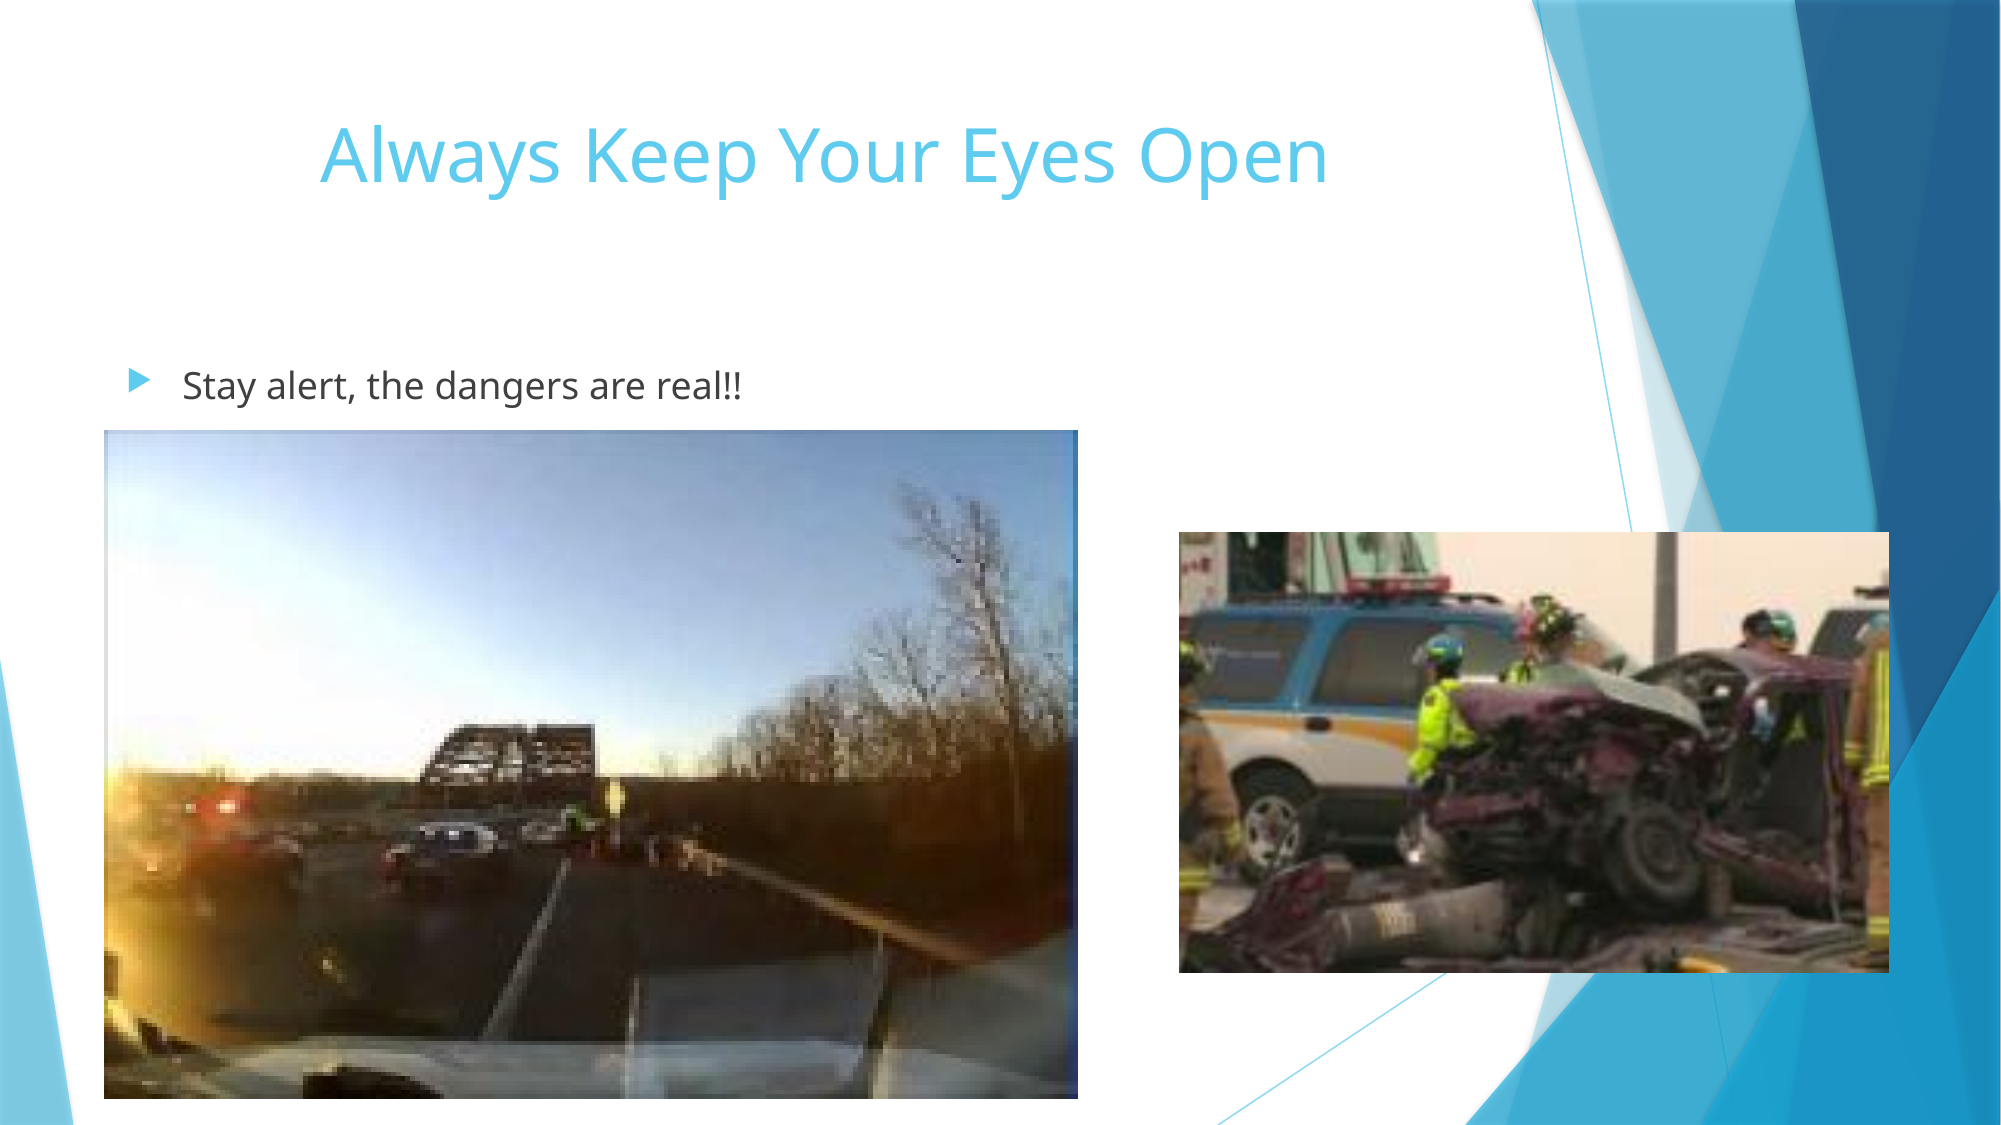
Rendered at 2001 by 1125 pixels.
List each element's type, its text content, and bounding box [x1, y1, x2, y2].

picture [1179, 531, 1890, 974]
title Always Keep Your Eyes Open [111, 99, 1522, 317]
list Stay alert, the dangers are real!! [111, 354, 1522, 992]
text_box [103, 429, 1080, 1101]
